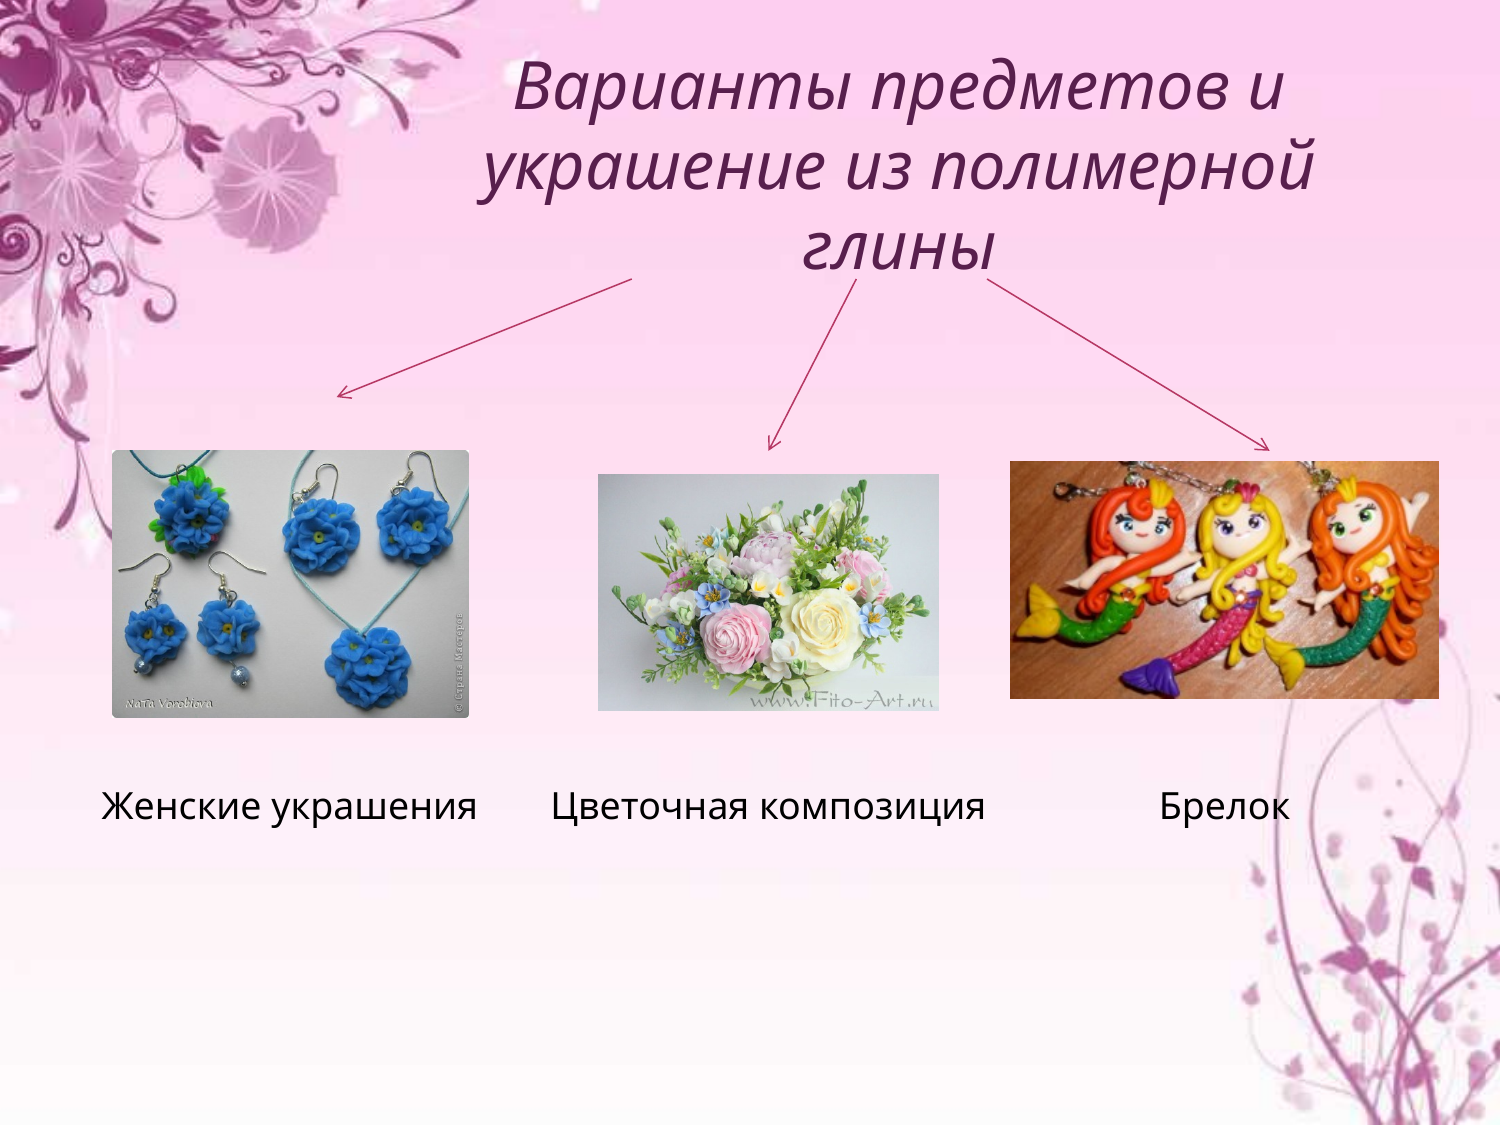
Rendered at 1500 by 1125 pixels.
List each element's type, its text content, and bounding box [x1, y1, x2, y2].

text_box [986, 278, 1270, 451]
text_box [336, 278, 633, 398]
text_box Женские украшения [86, 775, 494, 835]
picture [0, 0, 1500, 1125]
text_box Брелок [1144, 775, 1306, 835]
title Варианты предметов и украшение из полимерной глины [375, 93, 1425, 233]
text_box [768, 278, 857, 451]
text_box Цветочная композиция [535, 775, 1002, 835]
